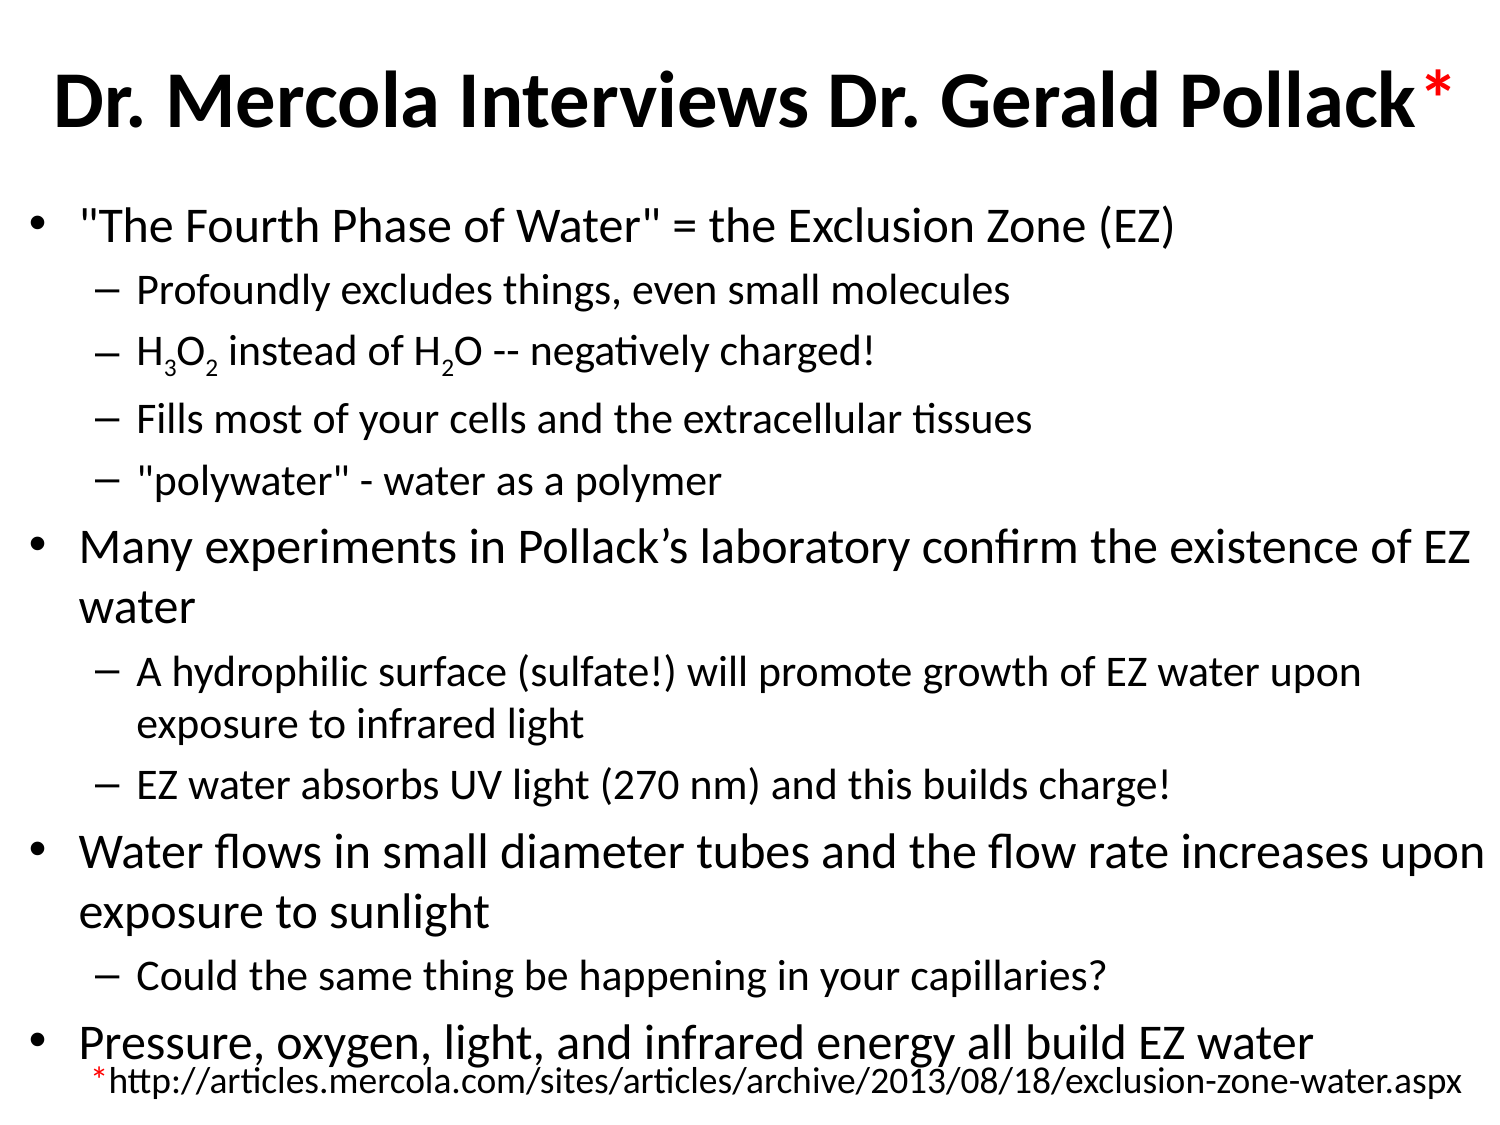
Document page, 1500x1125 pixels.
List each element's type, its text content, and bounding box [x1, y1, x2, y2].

text_box *http://articles.mercola.com/sites/articles/archive/2013/08/18/exclusion-zone-water.aspx [74, 1048, 1500, 1109]
title Dr. Mercola Interviews Dr. Gerald Pollack* [0, 1, 1500, 190]
list "The Fourth Phase of Water" = the Exclusion Zone (EZ) Profoundly excludes things, even small molecules H3O2 instead of H2O -- negatively charged! Fills most of your cells and the extracellular tissues "polywater" - water as a polymer Many experiments in Pollack’s laboratory confirm the existence of EZ water A hydrophilic surface (sulfate!) will promote growth of EZ water upon exposure to infrared light EZ water absorbs UV light (270 nm) and this builds charge! Water flows in small diameter tubes and the flow rate increases upon exposure to sunlight Could the same thing be happening in your capillaries? Pressure, oxygen, light, and infrared energy all build EZ water [13, 184, 1500, 1086]
